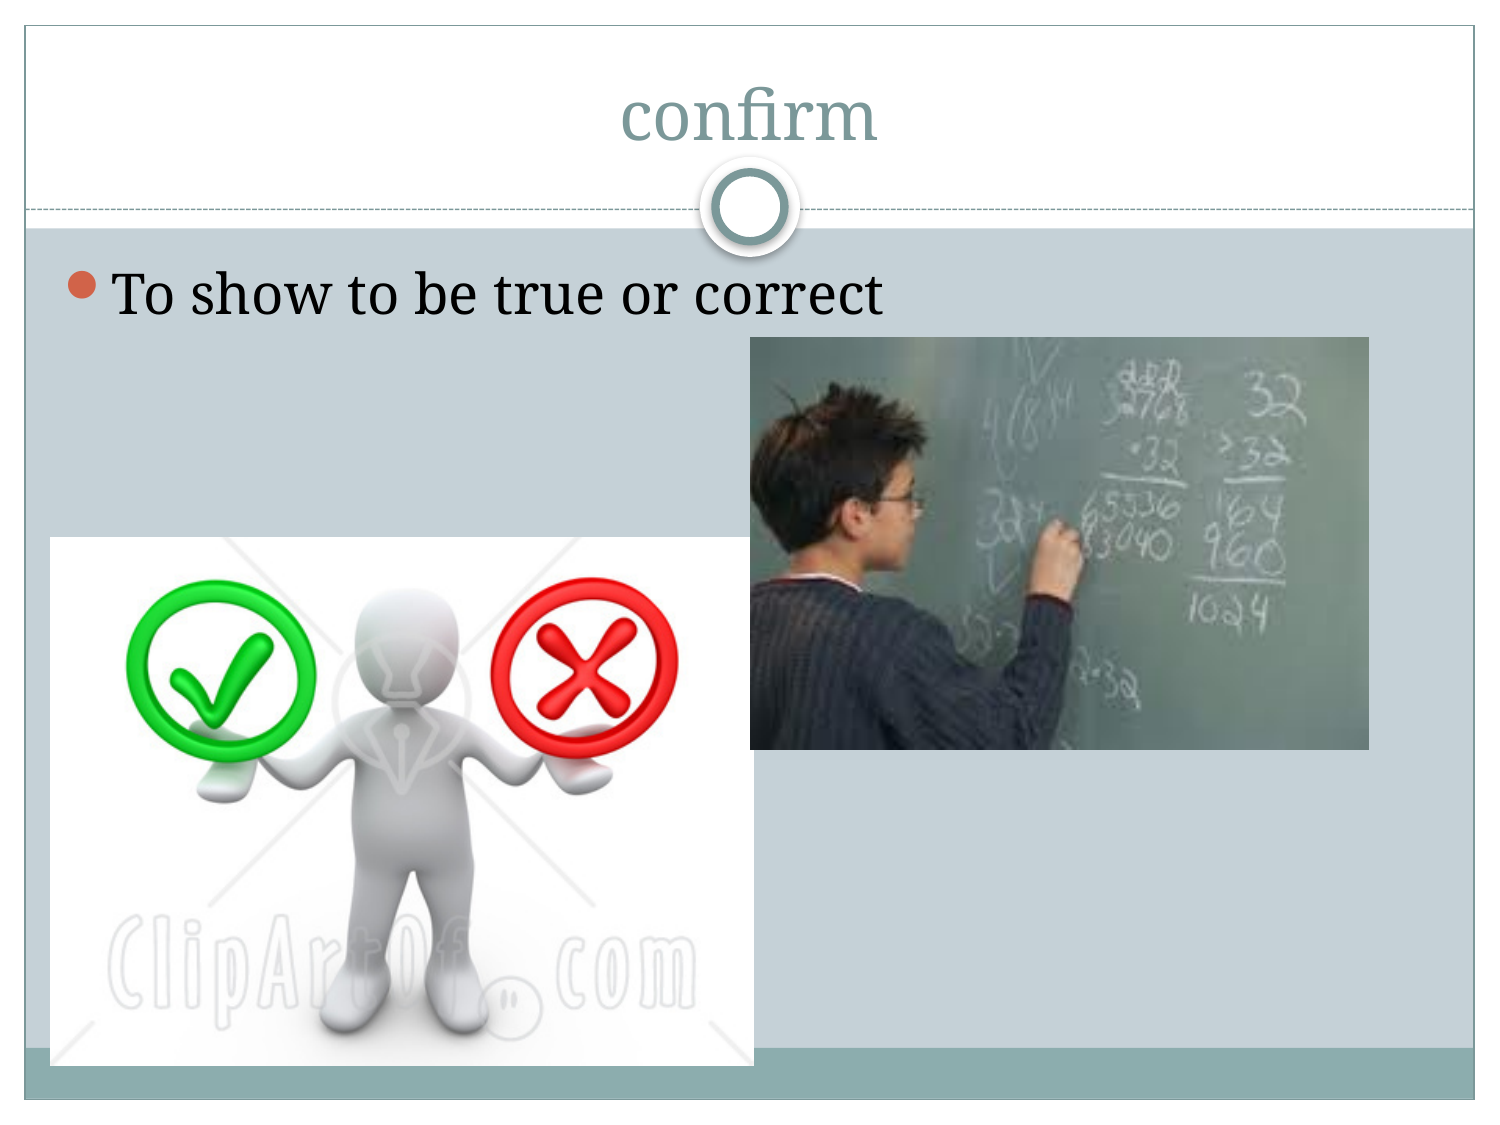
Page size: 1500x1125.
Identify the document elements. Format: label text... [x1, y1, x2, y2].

picture [49, 337, 1369, 1066]
list To show to be true or correct [49, 250, 1445, 1001]
title confirm [49, 37, 1450, 162]
